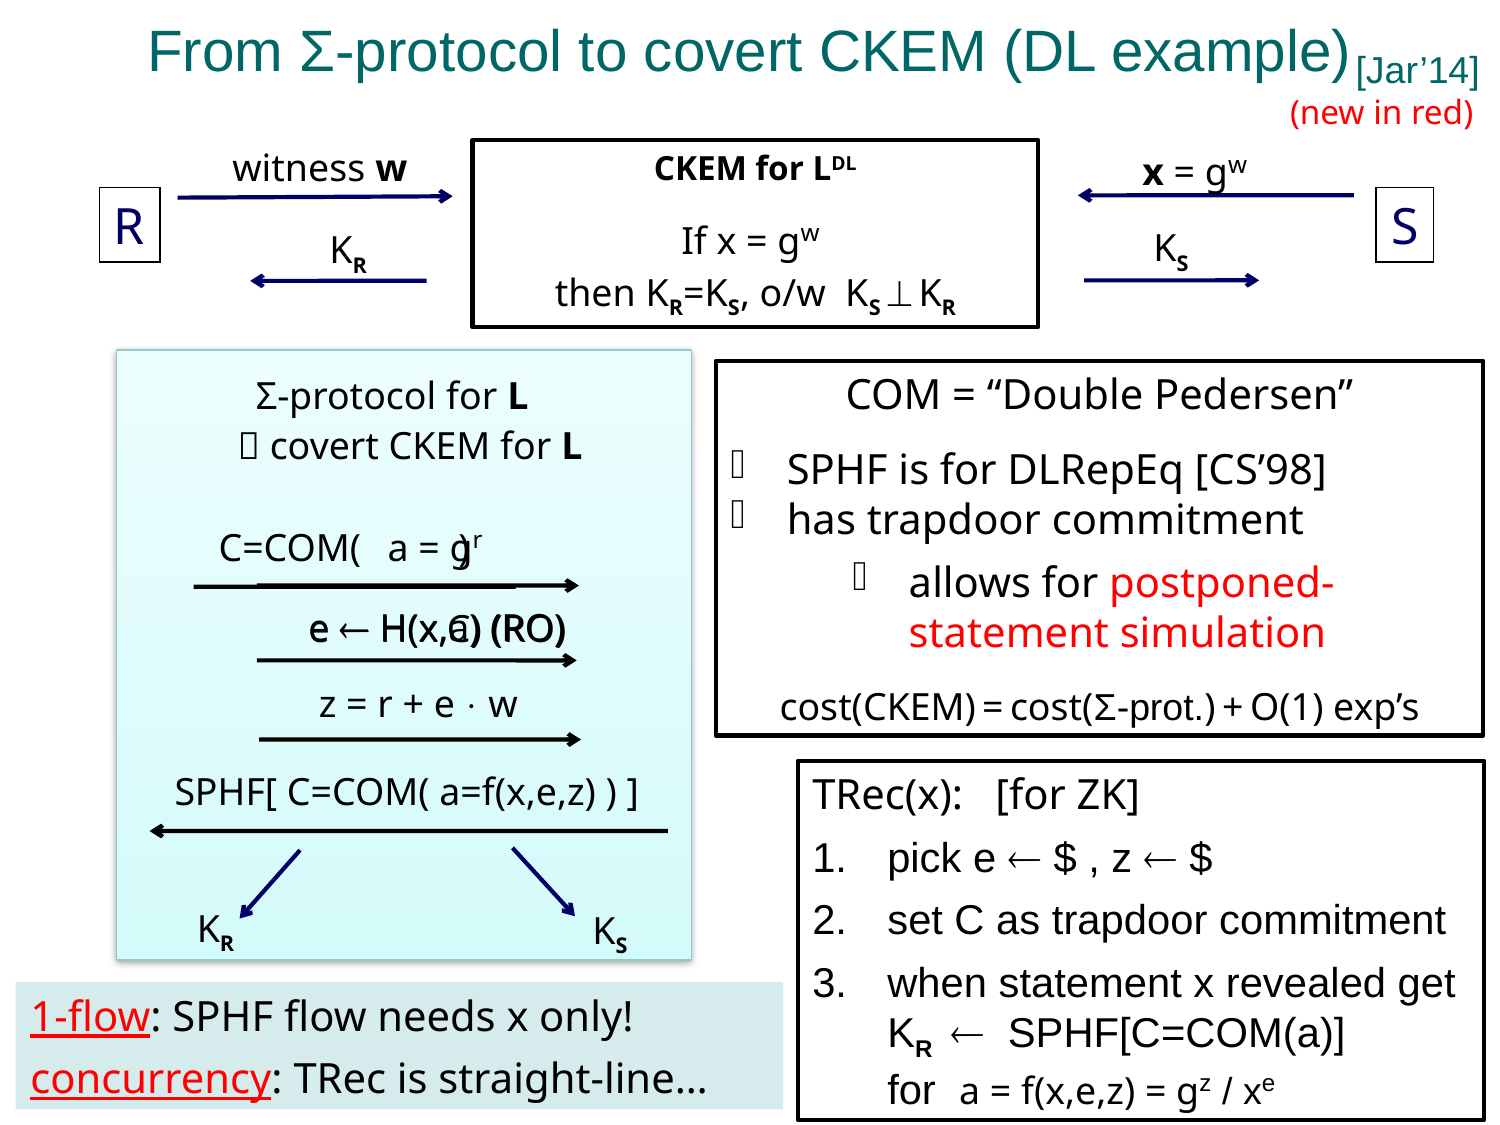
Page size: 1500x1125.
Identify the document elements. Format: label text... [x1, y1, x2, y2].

text_box KR [182, 897, 250, 963]
text_box [149, 823, 668, 839]
text_box [Jar’14] [1329, 42, 1500, 82]
text_box [193, 584, 516, 589]
text_box [256, 579, 579, 593]
text_box CKEM for LDL If x = gw then KR=KS, o/w KS  KR [470, 161, 1040, 329]
text_box  covert CKEM for L [222, 414, 598, 475]
text_box C=COM( ) [202, 515, 581, 579]
text_box R [99, 187, 160, 263]
text_box z = r + e  w [302, 671, 581, 735]
text_box TRec(x): [for ZK] pick e  $ , z  $ set C as trapdoor commitment when statement x revealed get KR  SPHF[C=COM(a)] for a = f(x,e,z) = gz / xe [796, 759, 1486, 1122]
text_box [1083, 221, 1260, 281]
text_box [256, 658, 577, 668]
text_box S [1376, 187, 1434, 263]
text_box [512, 847, 575, 917]
text_box KS [577, 899, 643, 966]
text_box Σ-protocol for L [240, 364, 544, 414]
text_box a = gr [371, 510, 562, 515]
text_box SPHF[ C=COM( a=f(x,e,z) ) ] [158, 758, 656, 822]
text_box From Σ-protocol to covert CKEM (DL example) [24, 10, 1475, 161]
text_box [116, 349, 692, 961]
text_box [177, 136, 453, 198]
text_box 1-flow: SPHF flow needs x only! concurrency: TRec is straight-line… [13, 980, 785, 1112]
text_box COM = “Double Pedersen” SPHF is for DLRepEq [CS’98] has trapdoor commitment allows for postponed-statement simulation cost(CKEM) = cost(Σ-prot.) + O(1) exp’s [714, 359, 1485, 738]
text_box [1077, 136, 1355, 213]
text_box e  H(x,C) (RO) [292, 595, 584, 659]
text_box (new in red) [1256, 82, 1500, 139]
text_box [259, 735, 582, 747]
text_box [249, 218, 427, 282]
